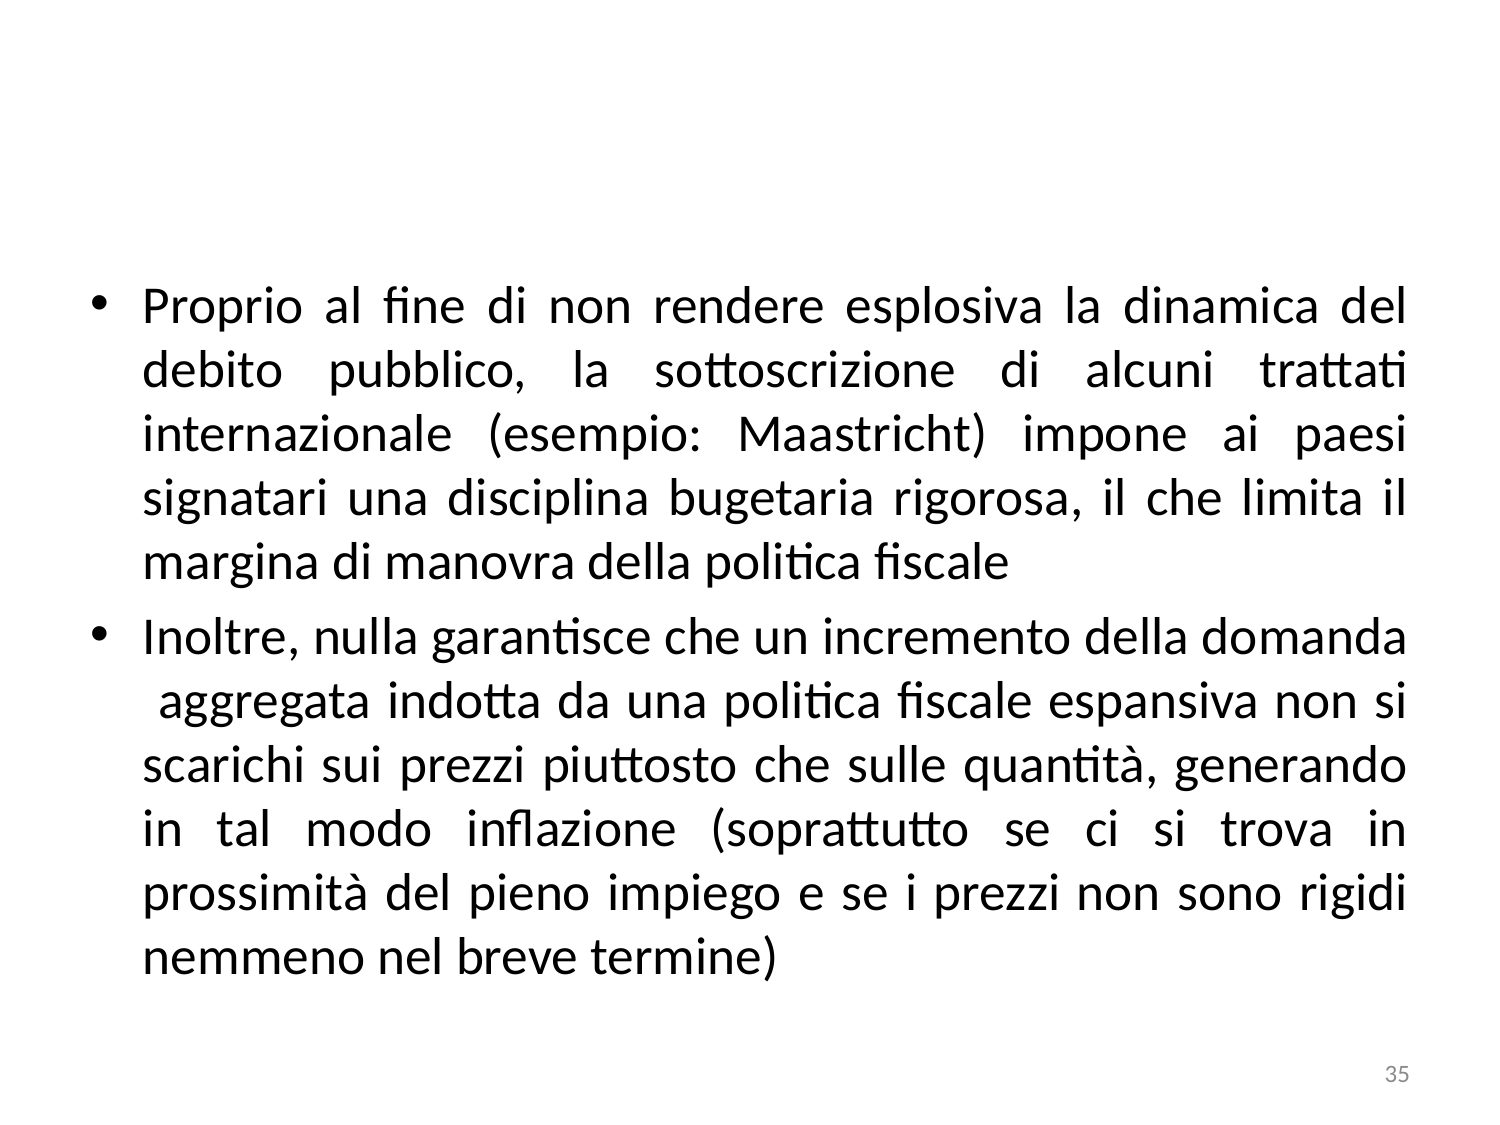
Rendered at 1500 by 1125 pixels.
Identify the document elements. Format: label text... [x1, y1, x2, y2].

list Proprio al fine di non rendere esplosiva la dinamica del debito pubblico, la sottoscrizione di alcuni trattati internazionale (esempio: Maastricht) impone ai paesi signatari una disciplina bugetaria rigorosa, il che limita il margina di manovra della politica fiscale Inoltre, nulla garantisce che un incremento della domanda aggregata indotta da una politica fiscale espansiva non si scarichi sui prezzi piuttosto che sulle quantità, generando in tal modo inflazione (soprattutto se ci si trova in prossimità del pieno impiego e se i prezzi non sono rigidi nemmeno nel breve termine) [75, 262, 1425, 1005]
slide_number 35 [1074, 1042, 1425, 1103]
